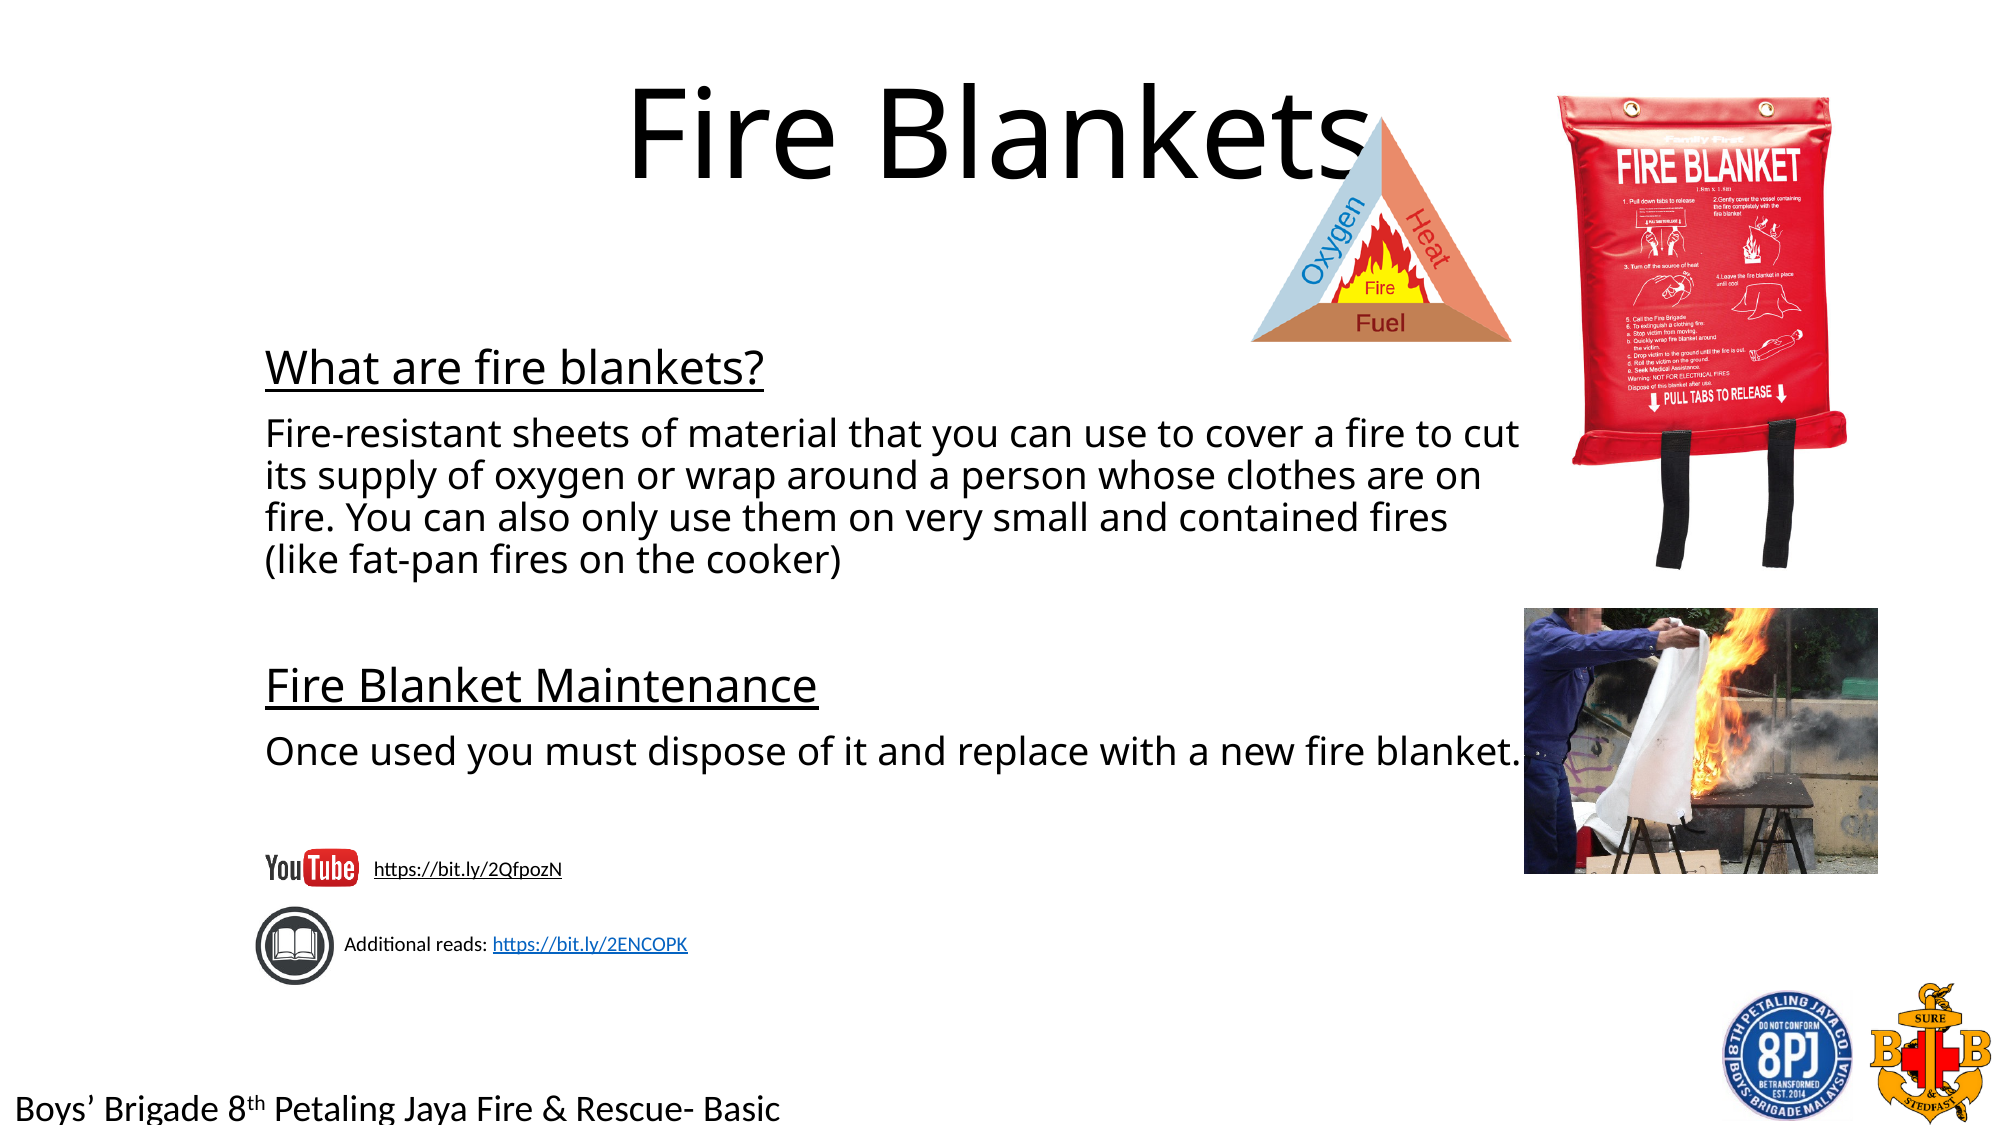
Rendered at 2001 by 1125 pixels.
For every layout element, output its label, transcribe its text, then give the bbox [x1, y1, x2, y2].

subtitle What are fire blankets? Fire-resistant sheets of material that you can use to cover a fire to cut its supply of oxygen or wrap around a person whose clothes are on fire. You can also only use them on very small and contained fires (like fat-pan fires on the cooker) Fire Blanket Maintenance Once used you must dispose of it and replace with a new fire blanket. [249, 337, 1545, 826]
picture [240, 796, 383, 997]
picture [1250, 88, 1946, 577]
picture [1722, 973, 2000, 1125]
picture [1524, 608, 1878, 874]
text_box https://bit.ly/2QfpozN [383, 850, 802, 892]
text_box Additional reads: https://bit.ly/2ENCOPK [346, 925, 773, 966]
text_box Boys’ Brigade 8th Petaling Jaya Fire & Rescue- Basic [0, 1076, 856, 1125]
title Fire Blankets [249, 37, 1750, 214]
